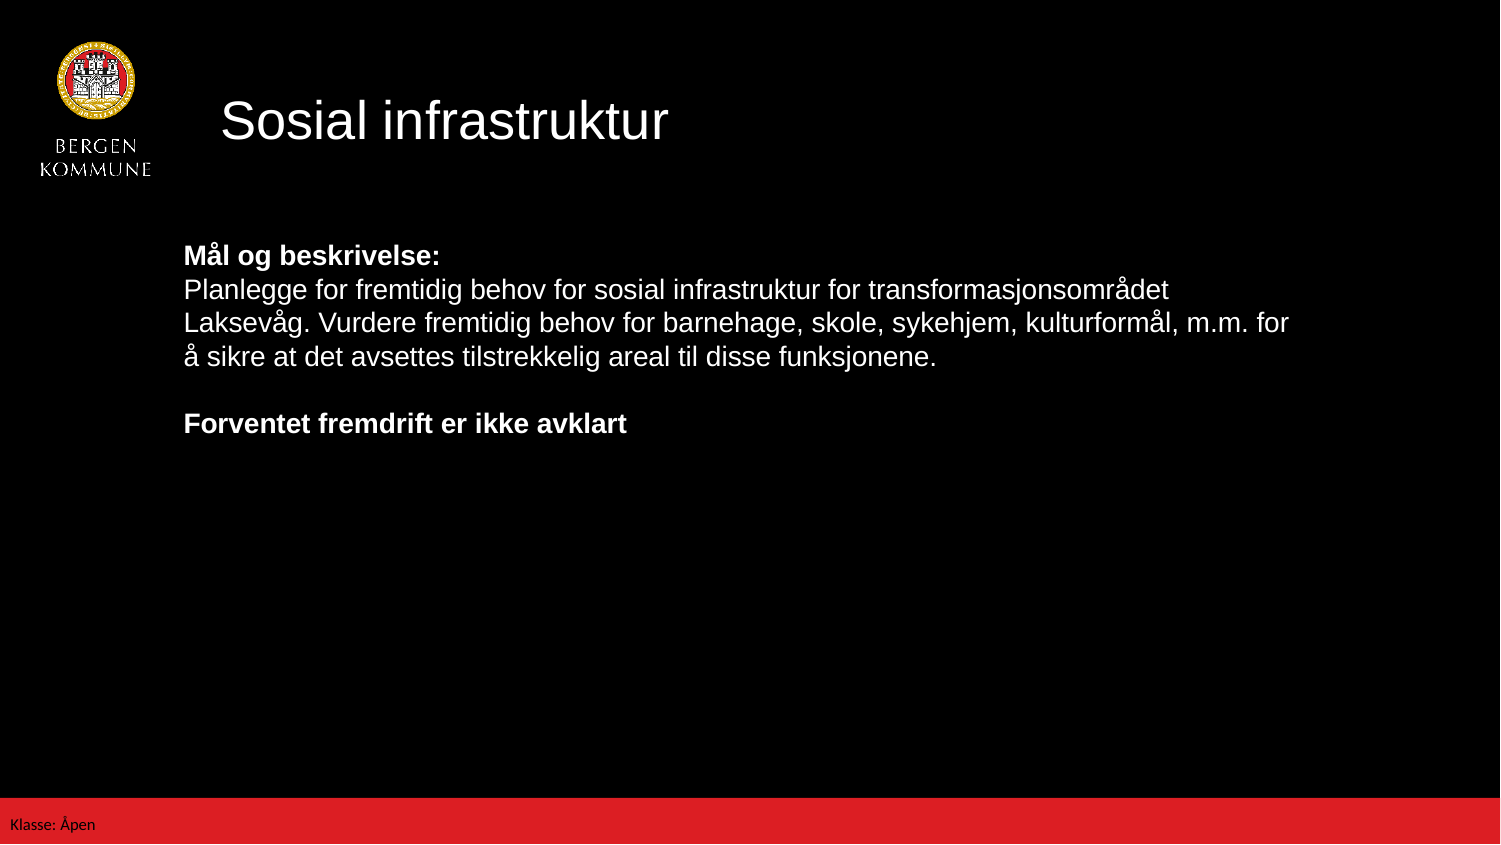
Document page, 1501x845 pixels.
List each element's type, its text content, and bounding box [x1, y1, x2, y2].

picture [17, 2, 174, 215]
text_box Mål og beskrivelse: Planlegge for fremtidig behov for sosial infrastruktur for transformasjonsområdet Laksevåg. Vurdere fremtidig behov for barnehage, skole, sykehjem, kulturformål, m.m. for å sikre at det avsettes tilstrekkelig areal til disse funksjonene. Forventet fremdrift er ikke avklart [168, 229, 1307, 515]
title Sosial infrastruktur [220, 53, 1318, 190]
